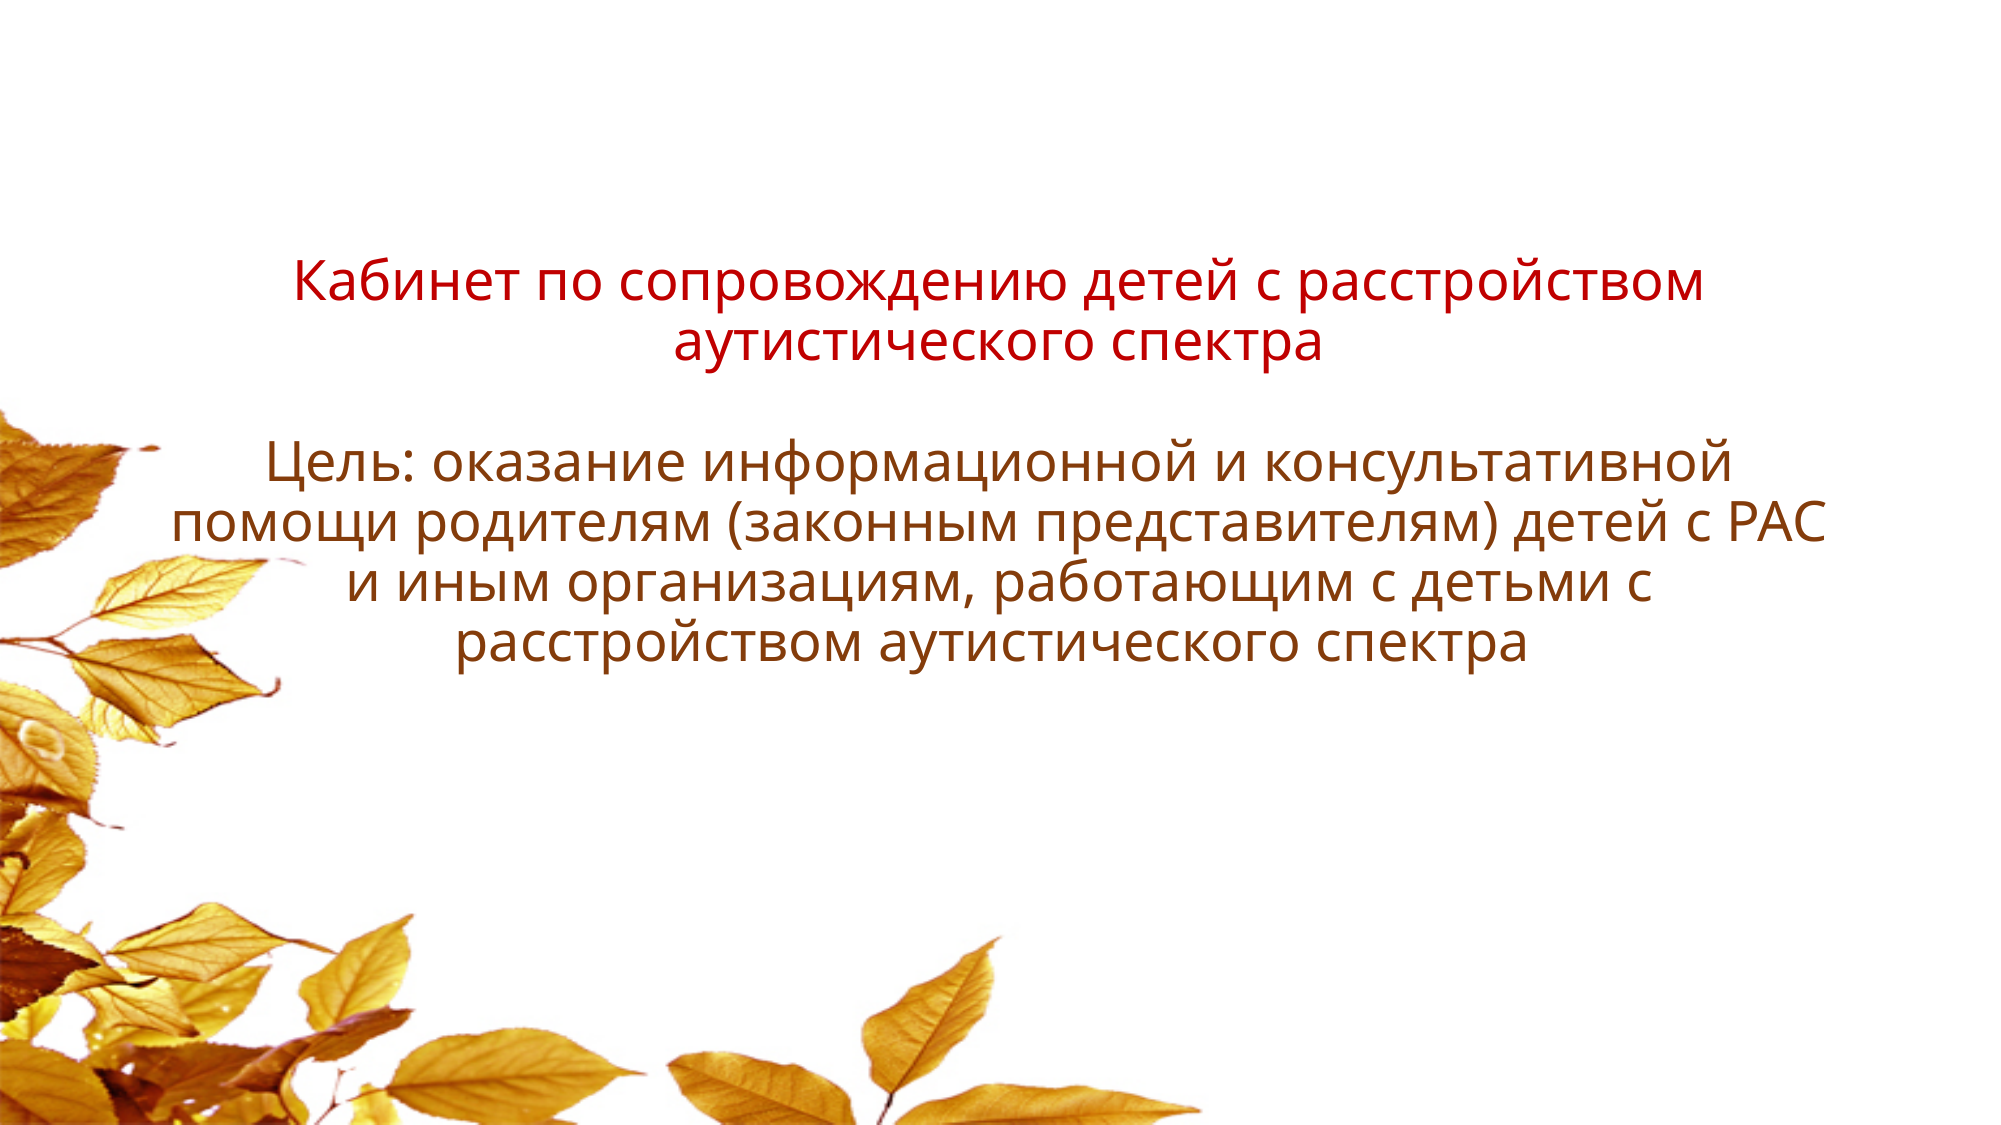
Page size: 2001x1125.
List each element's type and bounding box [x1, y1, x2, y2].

list [0, 0, 2000, 1125]
